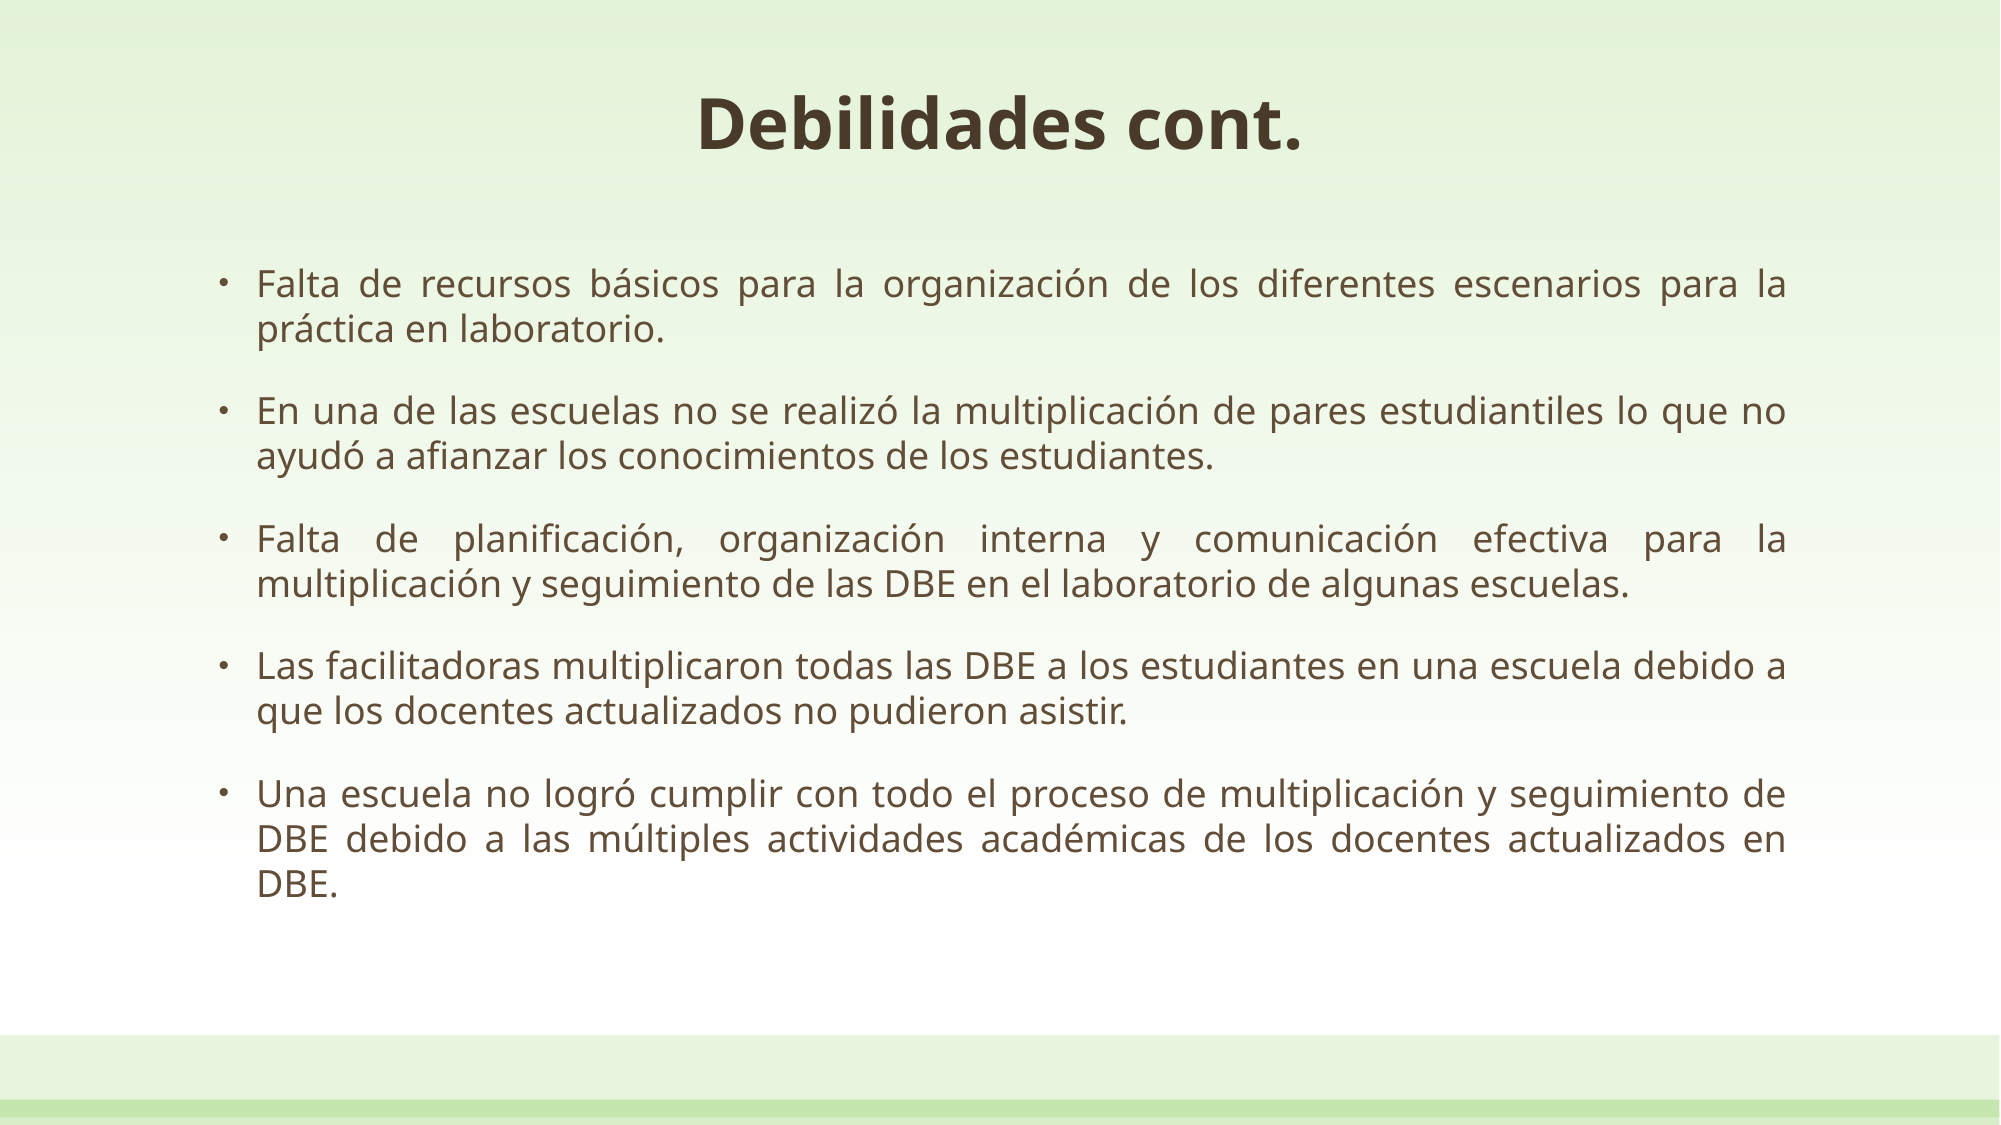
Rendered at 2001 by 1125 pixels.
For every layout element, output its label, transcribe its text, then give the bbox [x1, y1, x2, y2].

list Falta de recursos básicos para la organización de los diferentes escenarios para la práctica en laboratorio. En una de las escuelas no se realizó la multiplicación de pares estudiantiles lo que no ayudó a afianzar los conocimientos de los estudiantes. Falta de planificación, organización interna y comunicación efectiva para la multiplicación y seguimiento de las DBE en el laboratorio de algunas escuelas. Las facilitadoras multiplicaron todas las DBE a los estudiantes en una escuela debido a que los docentes actualizados no pudieron asistir. Una escuela no logró cumplir con todo el proceso de multiplicación y seguimiento de DBE debido a las múltiples actividades académicas de los docentes actualizados en DBE. [196, 252, 1804, 1030]
title Debilidades cont. [219, 60, 1780, 173]
